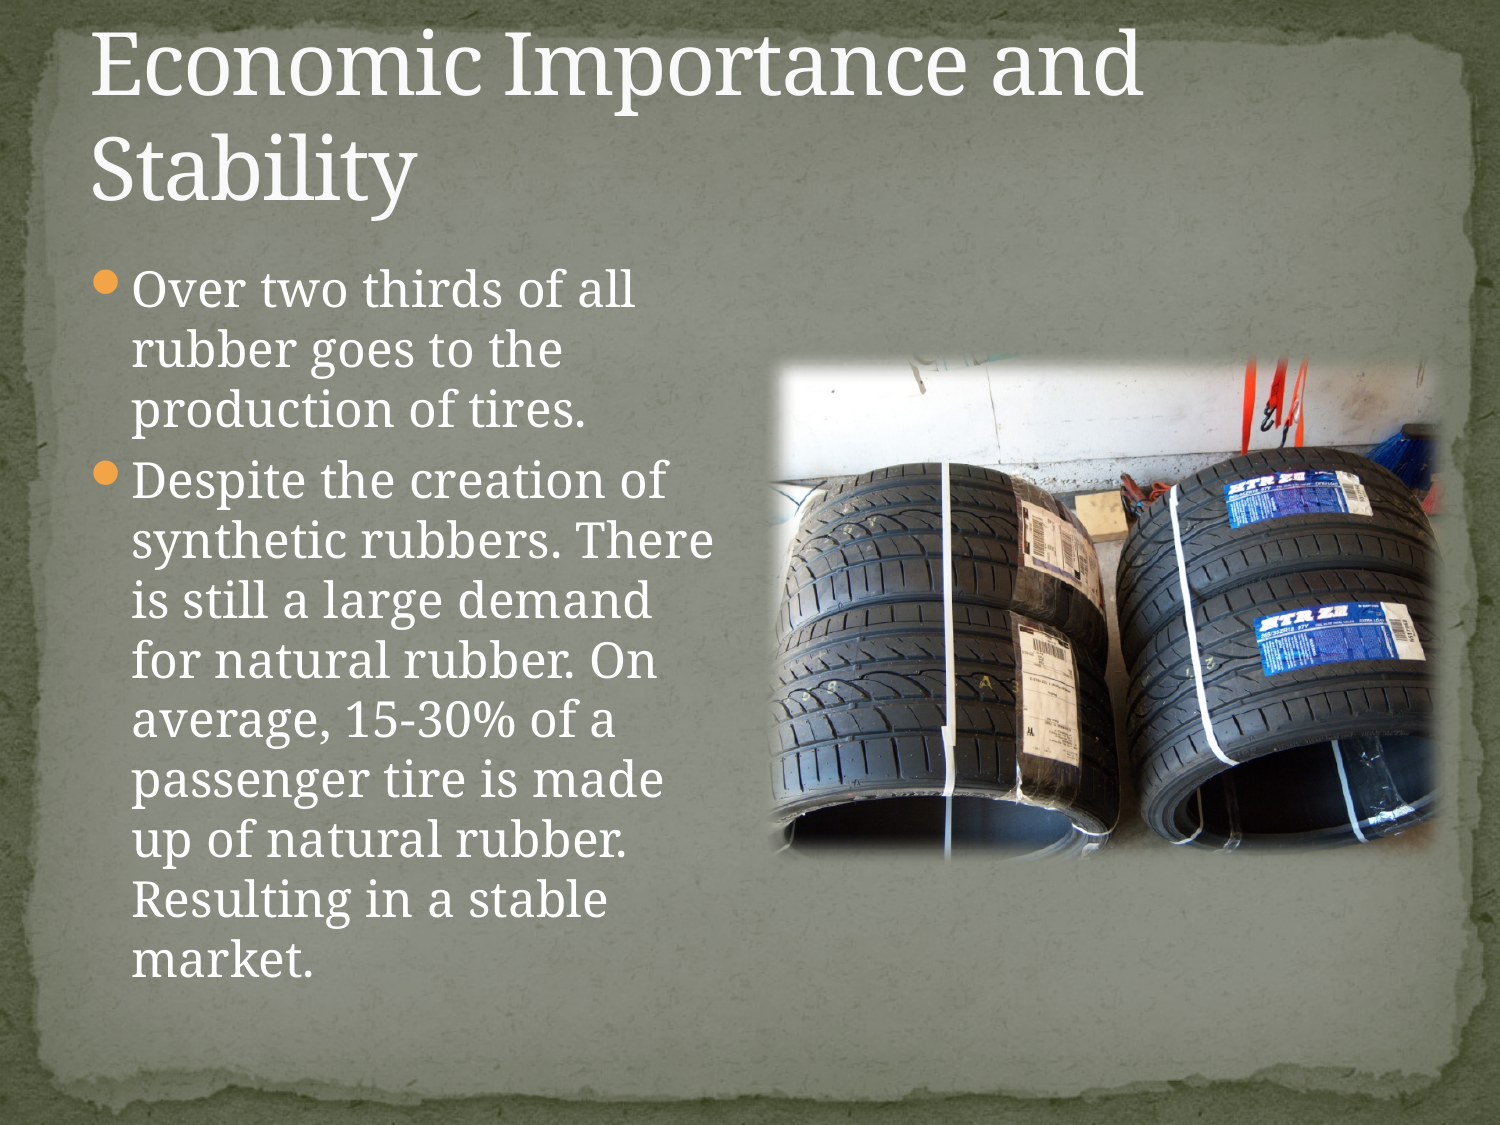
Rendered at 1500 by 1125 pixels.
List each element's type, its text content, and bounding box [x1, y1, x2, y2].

picture [764, 351, 1451, 865]
list Over two thirds of all rubber goes to the production of tires. Despite the creation of synthetic rubbers. There is still a large demand for natural rubber. On average, 15-30% of a passenger tire is made up of natural rubber. Resulting in a stable market. [75, 249, 738, 1000]
title Economic Importance and Stability [74, 24, 1425, 225]
